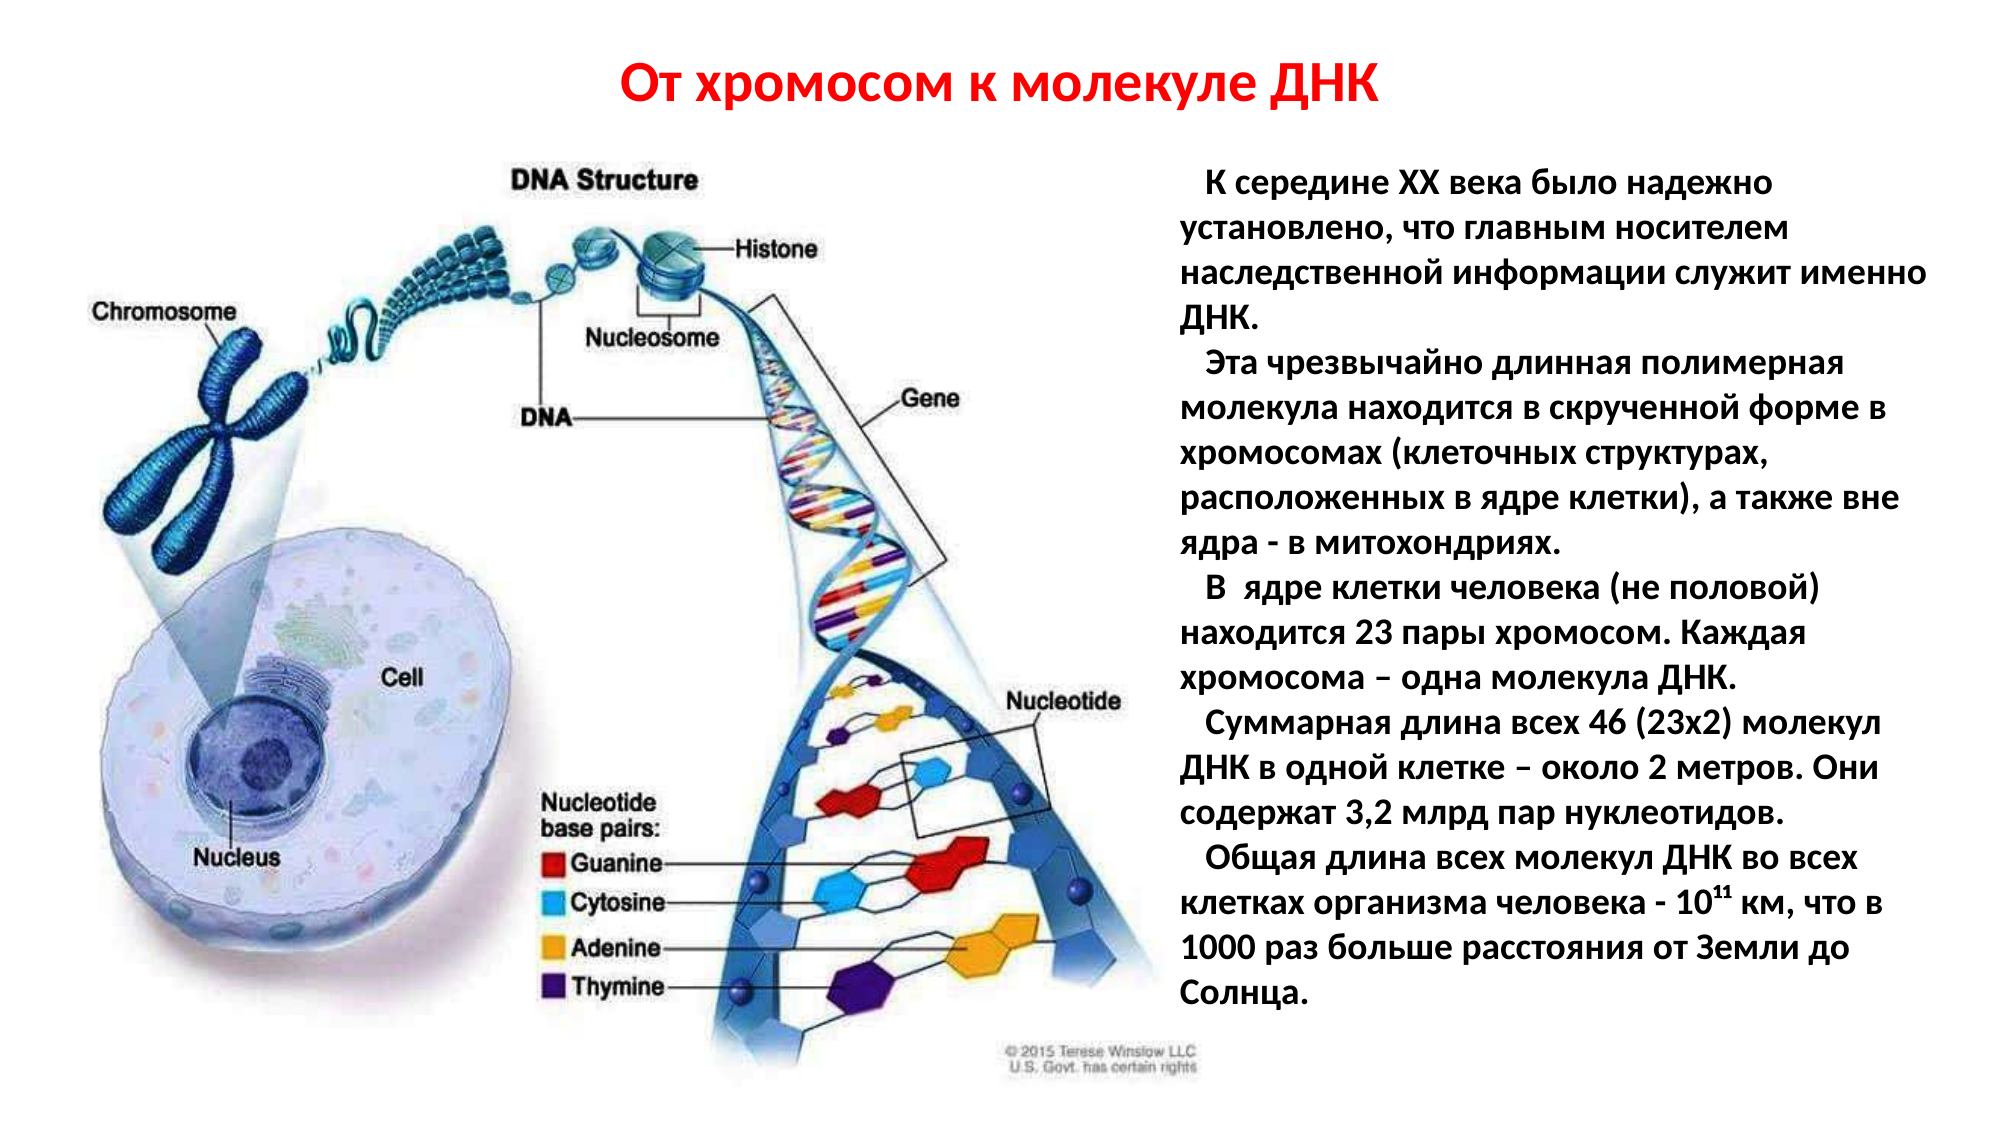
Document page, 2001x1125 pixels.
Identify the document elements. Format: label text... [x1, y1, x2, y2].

text_box К середине XX века было надежно установлено, что главным носителем наследственной информации служит именно ДНК. Эта чрезвычайно длинная полимерная молекула находится в скрученной форме в хромосомах (клеточных структурах, расположенных в ядре клетки), а также вне ядра - в митохондриях. В ядре клетки человека (не половой) находится 23 пары хромосом. Каждая хромосома – одна молекула ДНК. Суммарная длина всех 46 (23х2) молекул ДНК в одной клетке – около 2 метров. Они содержат 3,2 млрд пар нуклеотидов. Общая длина всех молекул ДНК во всех клетках организма человека - 10¹¹ км, что в 1000 раз больше расстояния от Земли до Солнца. [1215, 149, 1973, 1065]
title От хромосом к молекуле ДНК [137, 14, 1863, 149]
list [27, 149, 1215, 1087]
